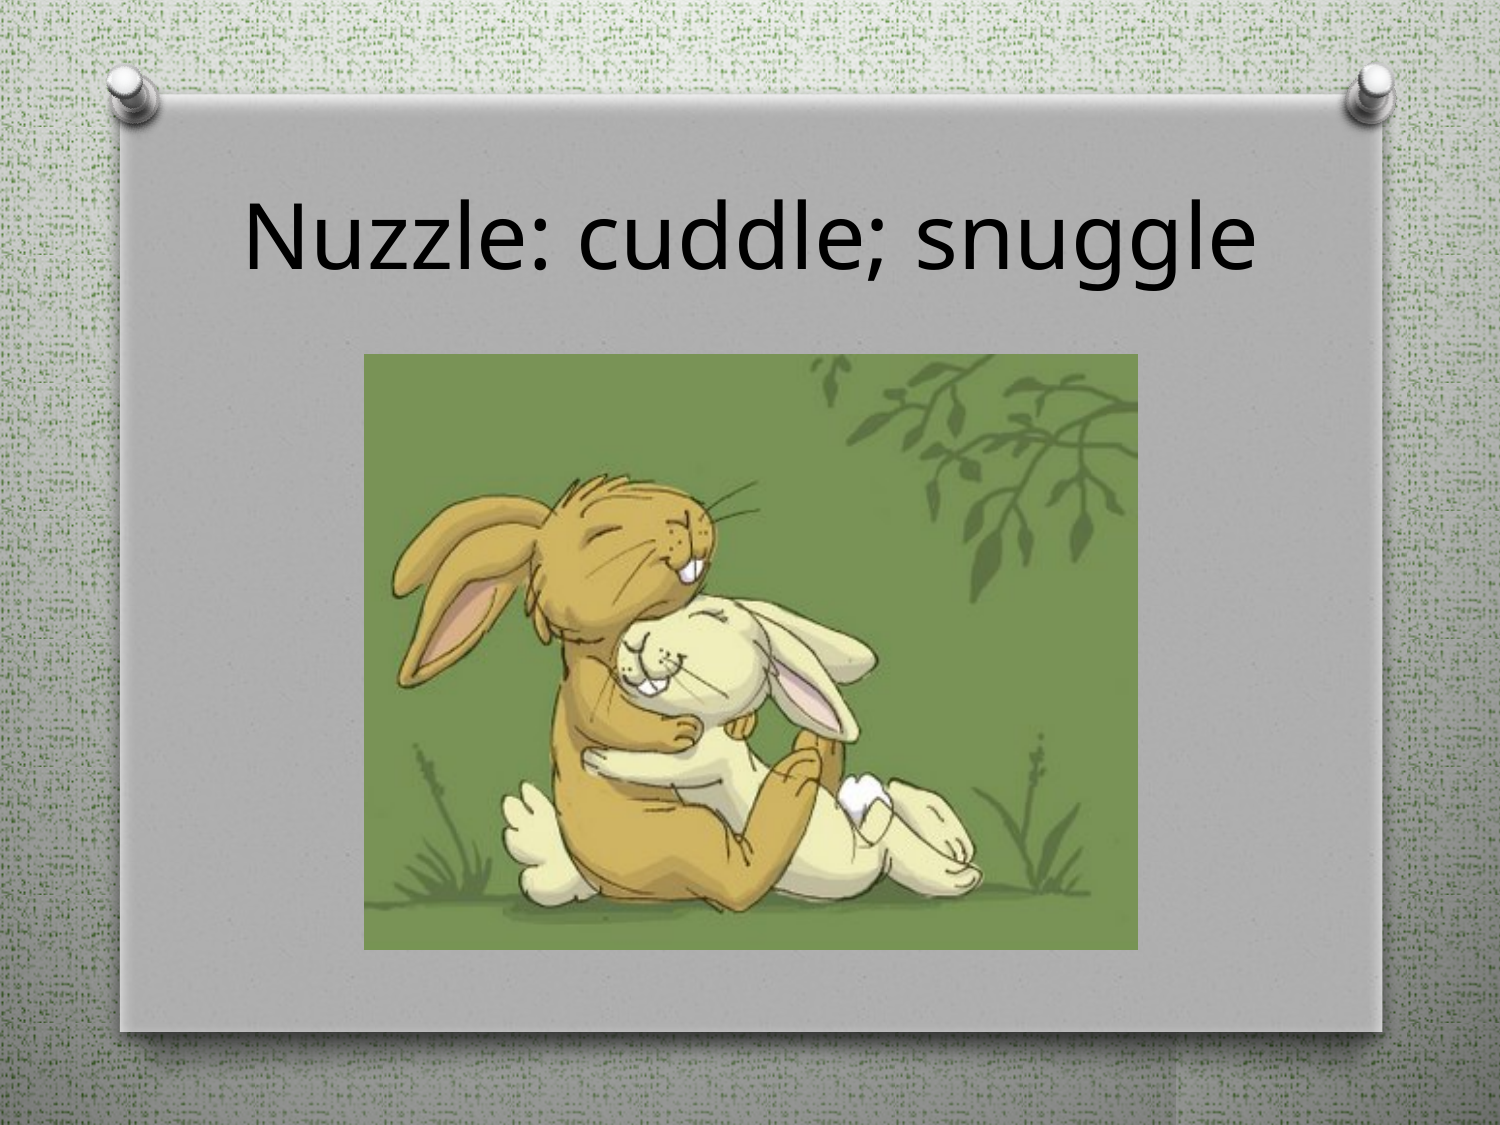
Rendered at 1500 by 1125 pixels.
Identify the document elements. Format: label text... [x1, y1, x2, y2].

title Nuzzle: cuddle; snuggle [179, 134, 1323, 332]
picture [75, 29, 198, 153]
picture [1317, 35, 1439, 156]
picture [364, 354, 1138, 951]
